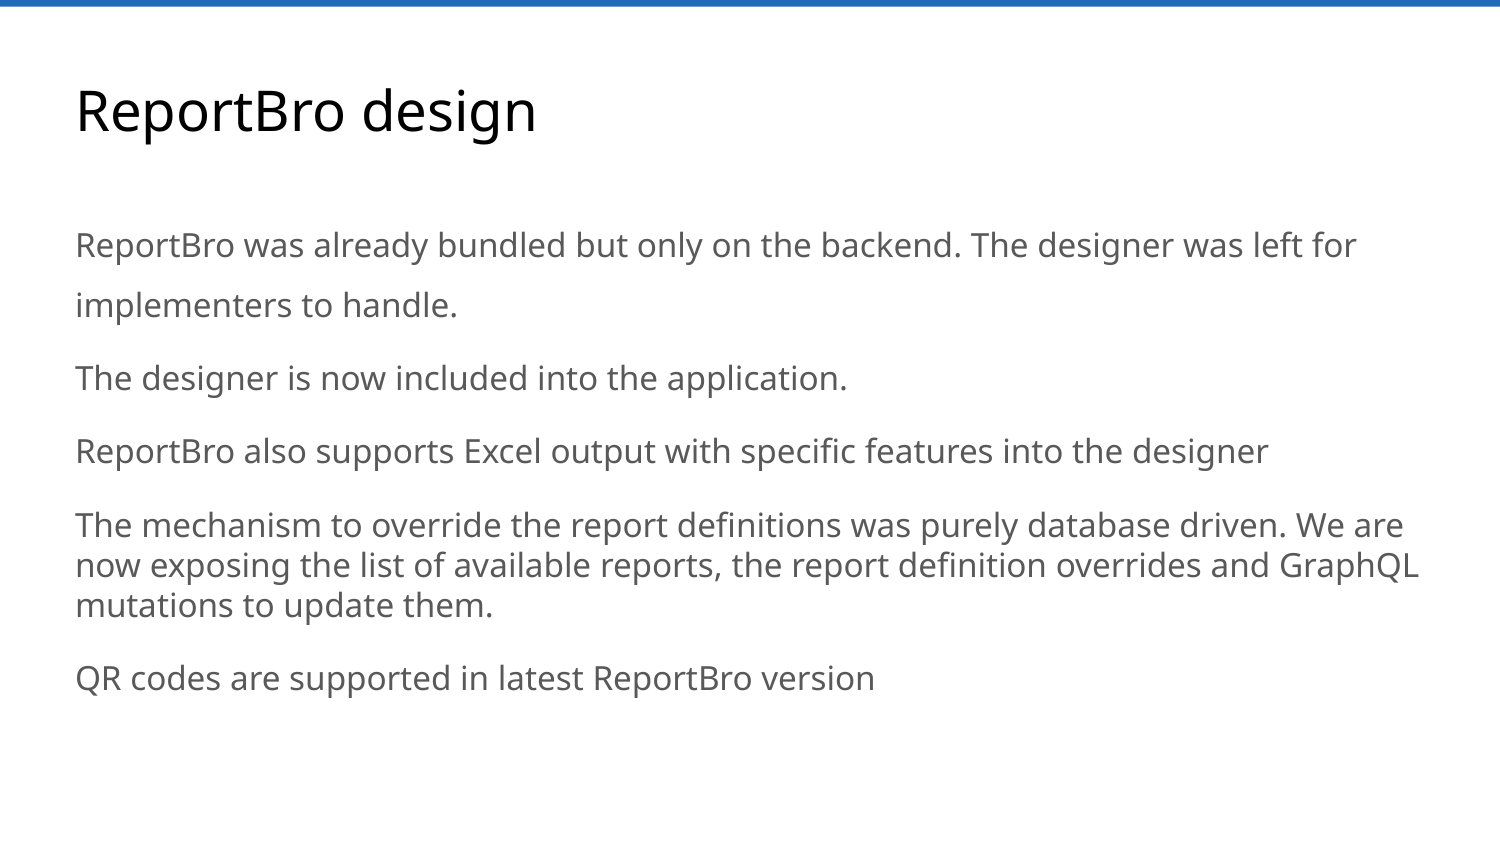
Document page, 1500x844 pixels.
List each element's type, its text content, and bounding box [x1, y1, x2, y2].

list ReportBro was already bundled but only on the backend. The designer was left for implementers to handle. The designer is now included into the application. ReportBro also supports Excel output with specific features into the designer The mechanism to override the report definitions was purely database driven. We are now exposing the list of available reports, the report definition overrides and GraphQL mutations to update them. QR codes are supported in latest ReportBro version [60, 189, 1458, 750]
title ReportBro design [60, 60, 1458, 165]
